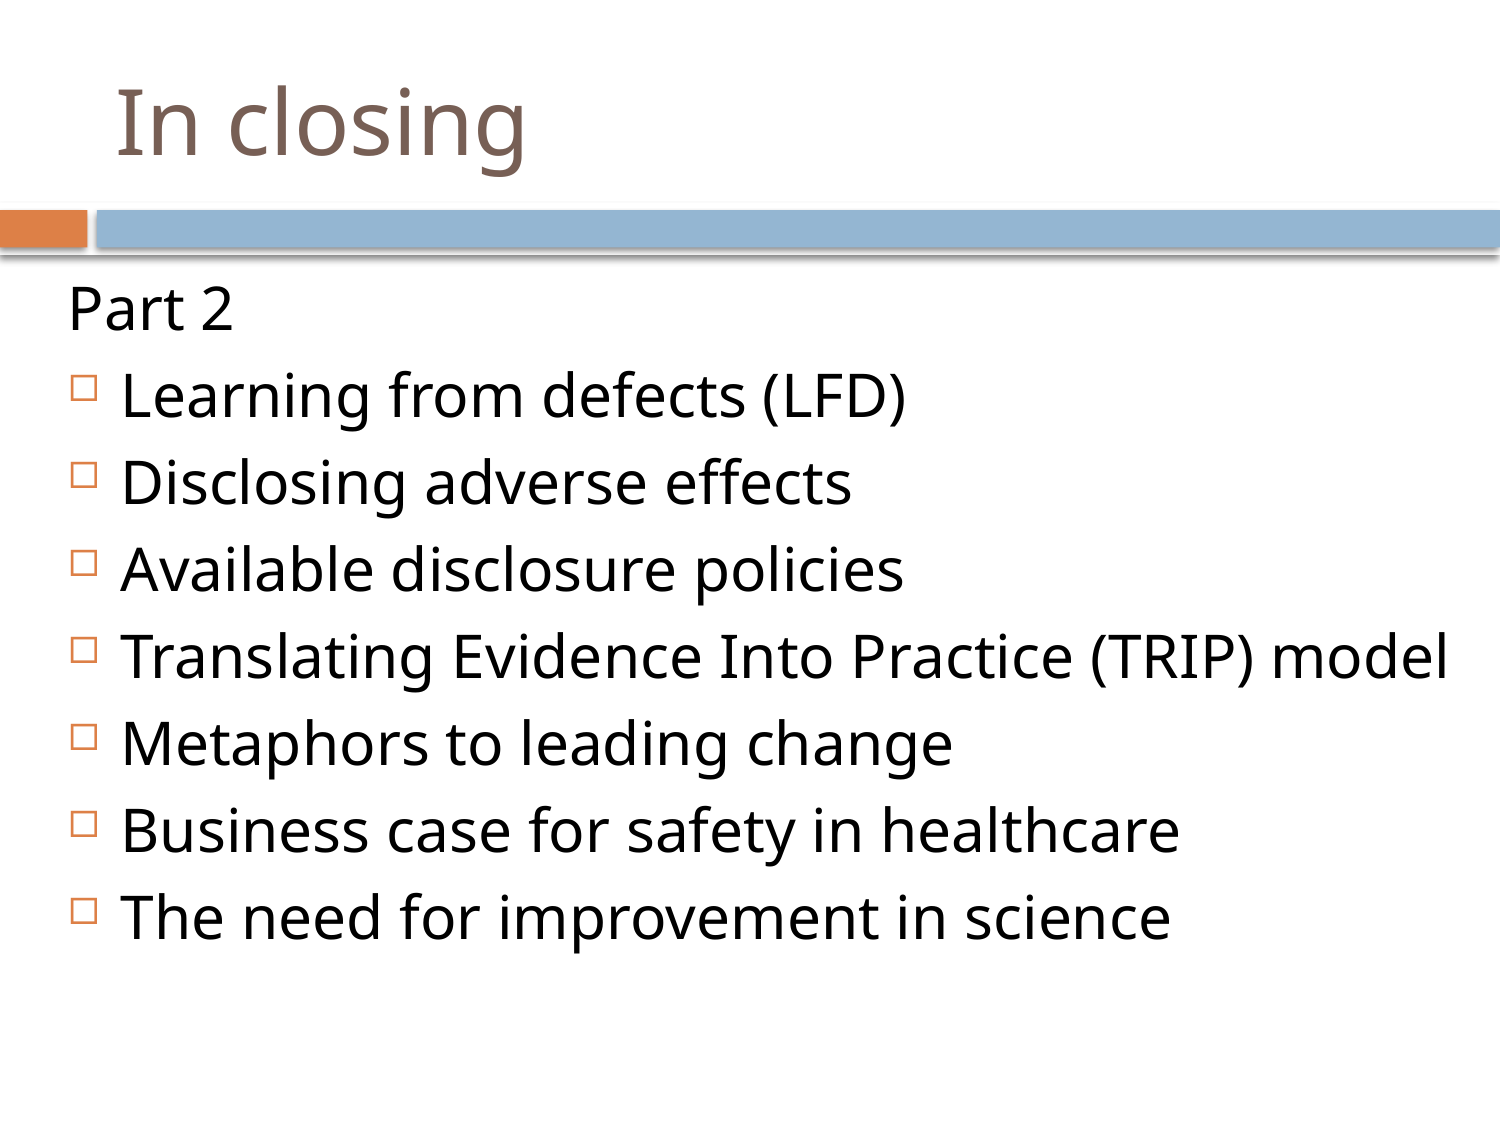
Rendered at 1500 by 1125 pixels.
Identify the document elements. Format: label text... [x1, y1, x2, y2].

list Part 2 Learning from defects (LFD) Disclosing adverse effects Available disclosure policies Translating Evidence Into Practice (TRIP) model Metaphors to leading change Business case for safety in healthcare The need for improvement in science [53, 262, 1471, 1000]
title In closing [100, 37, 1438, 200]
